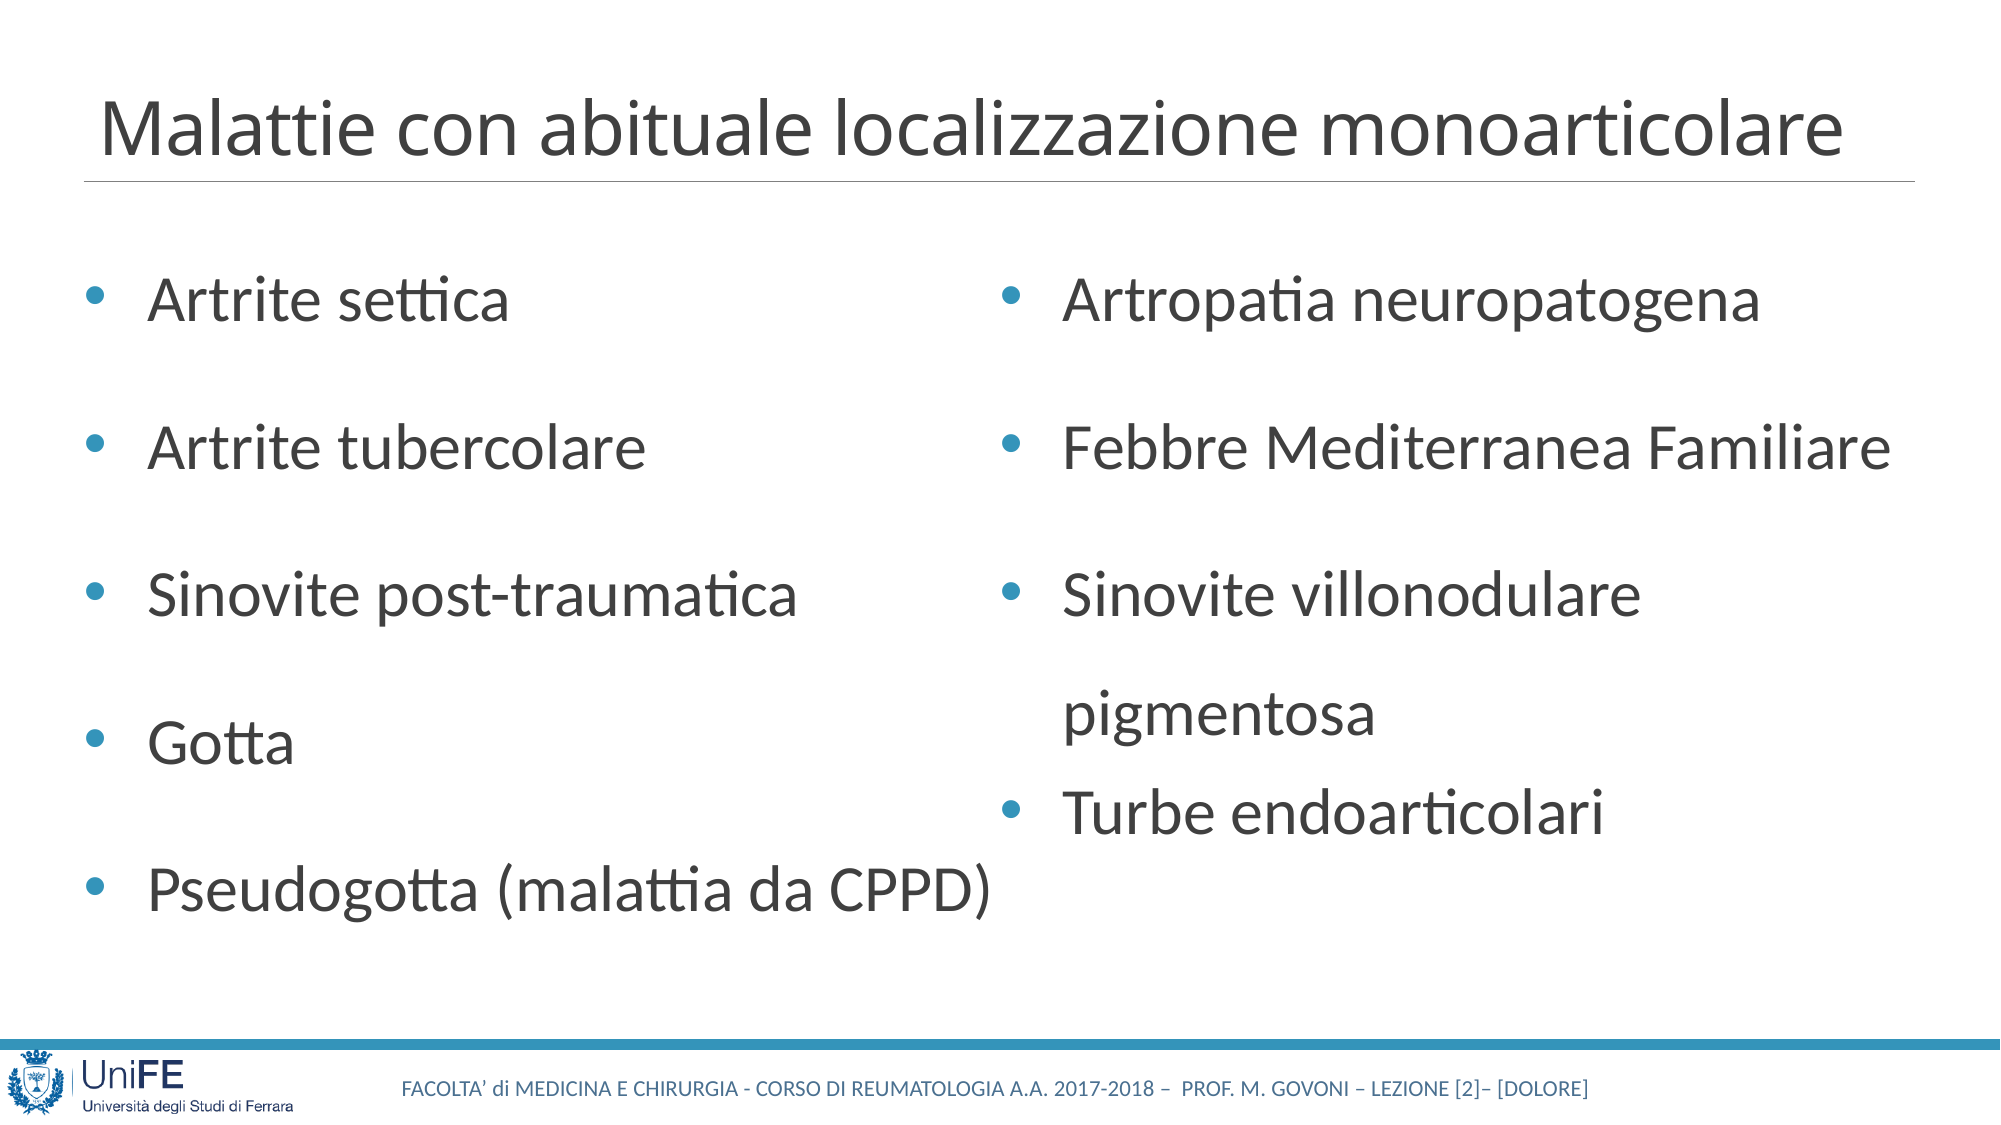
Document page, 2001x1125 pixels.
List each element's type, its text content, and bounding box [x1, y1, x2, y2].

title Malattie con abituale localizzazione monoarticolare [83, 47, 1916, 179]
list Artrite settica Artrite tubercolare Sinovite post-traumatica Gotta Pseudogotta (malattia da CPPD) Artropatia neuropatogena Febbre Mediterranea Familiare Sinovite villonodulare pigmentosa Turbe endoarticolari [83, 208, 1916, 963]
picture [83, 1060, 293, 1114]
